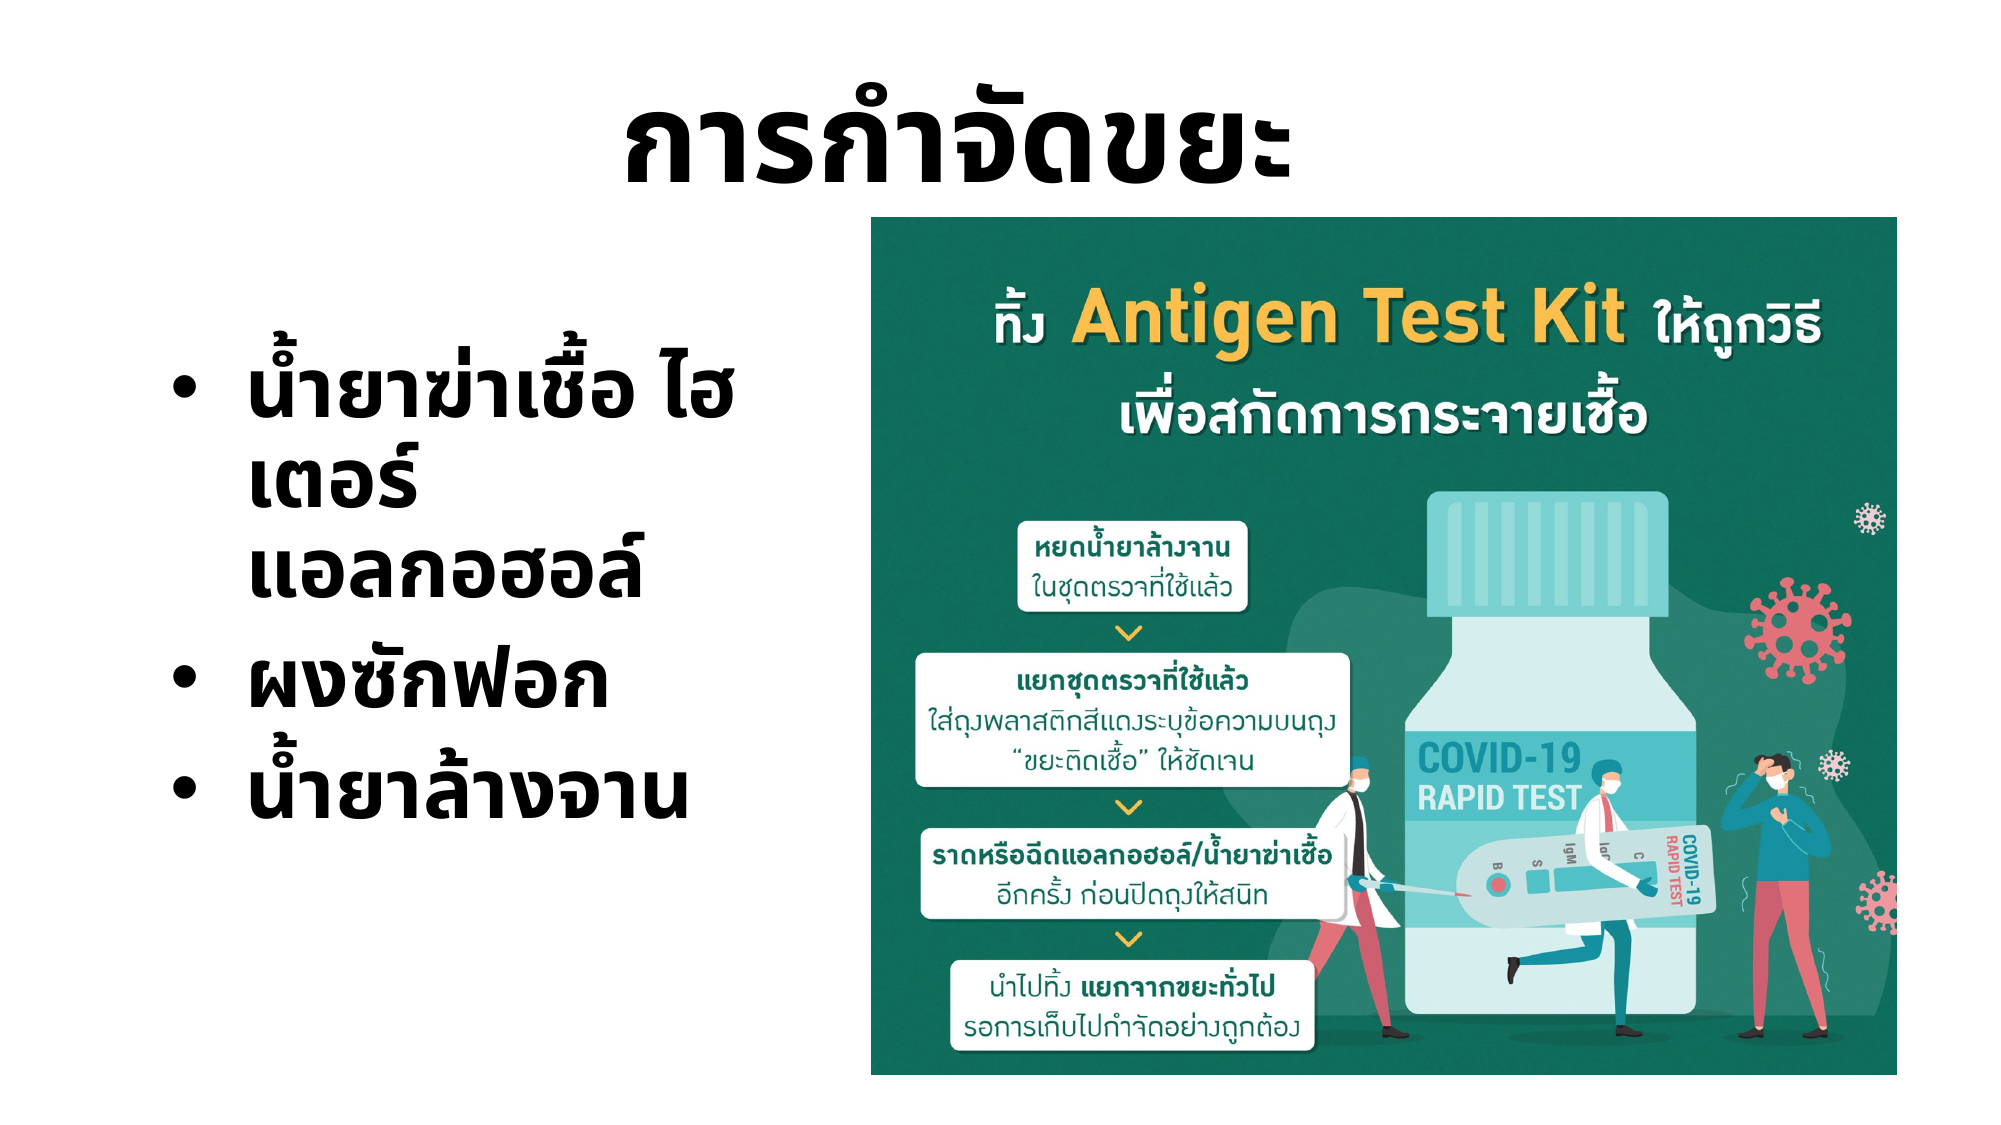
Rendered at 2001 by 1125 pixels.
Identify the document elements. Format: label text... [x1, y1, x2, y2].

picture [871, 217, 1897, 1075]
title การกำจัดขยะ [229, 60, 1688, 218]
subtitle น้ำยาฆ่าเชื้อ ไฮเตอร์ แอลกอฮอล์ ผงซักฟอก น้ำยาล้างจาน [155, 217, 798, 965]
